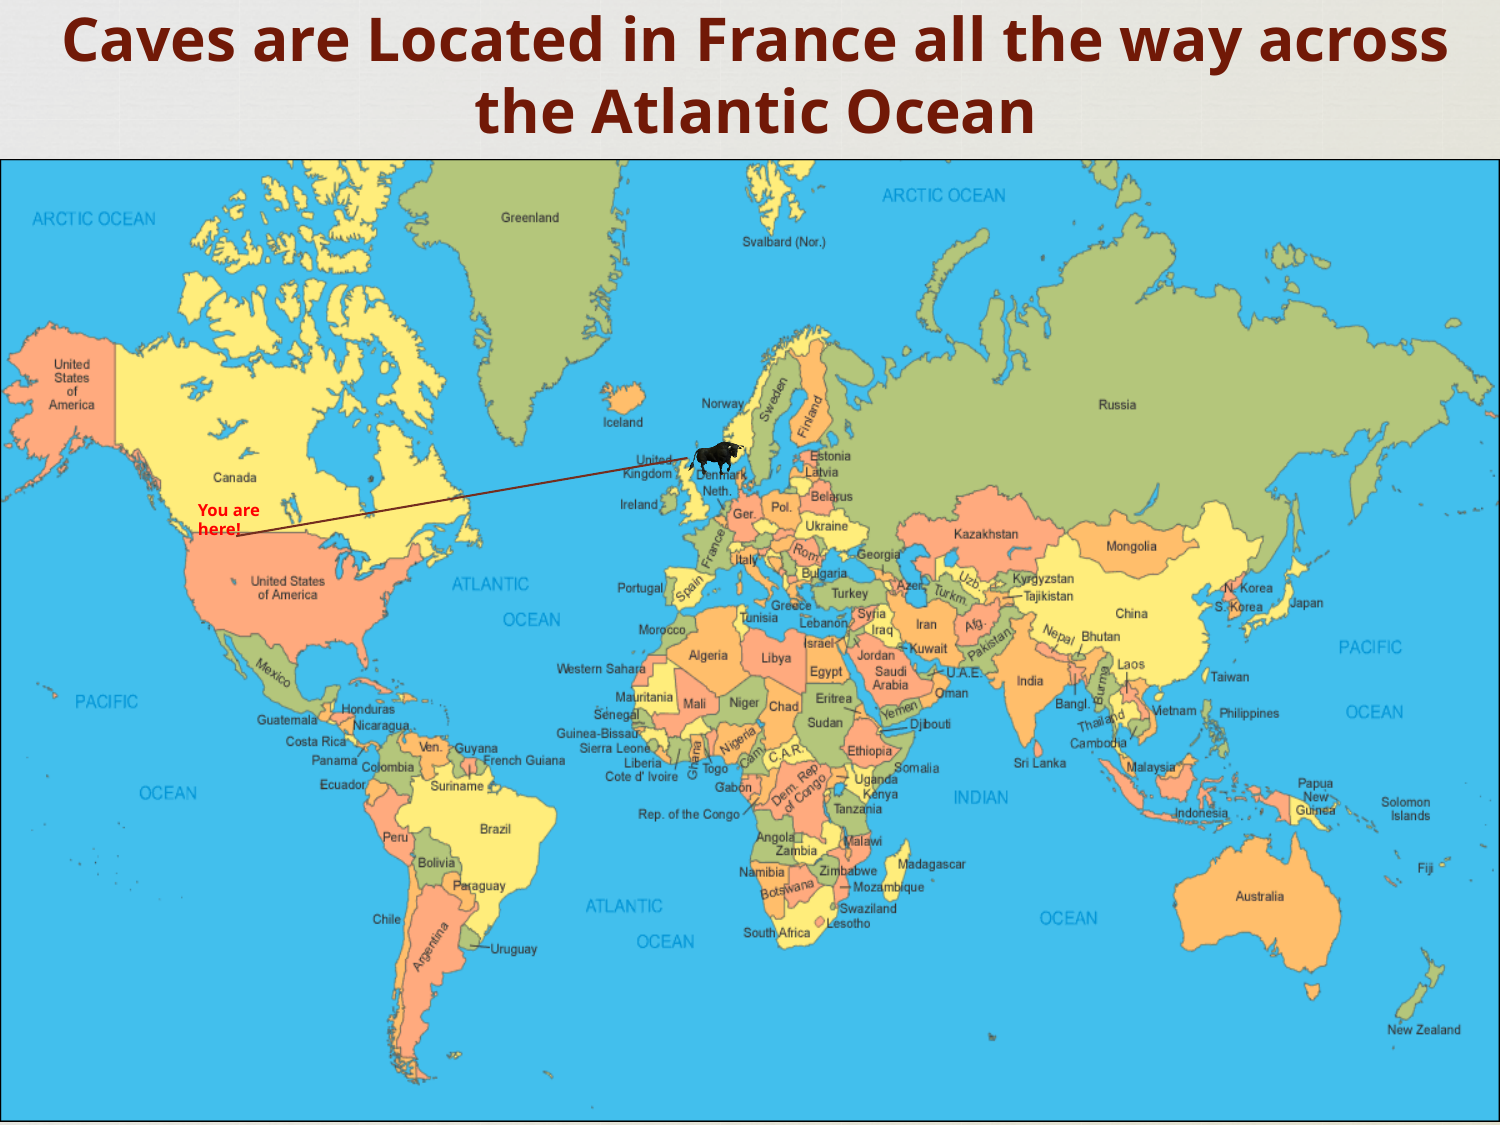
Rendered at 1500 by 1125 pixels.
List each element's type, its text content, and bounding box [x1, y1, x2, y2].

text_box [235, 457, 688, 537]
picture [0, 159, 1500, 1122]
title Caves are Located in France all the way across the Atlantic Ocean [0, 0, 1500, 159]
